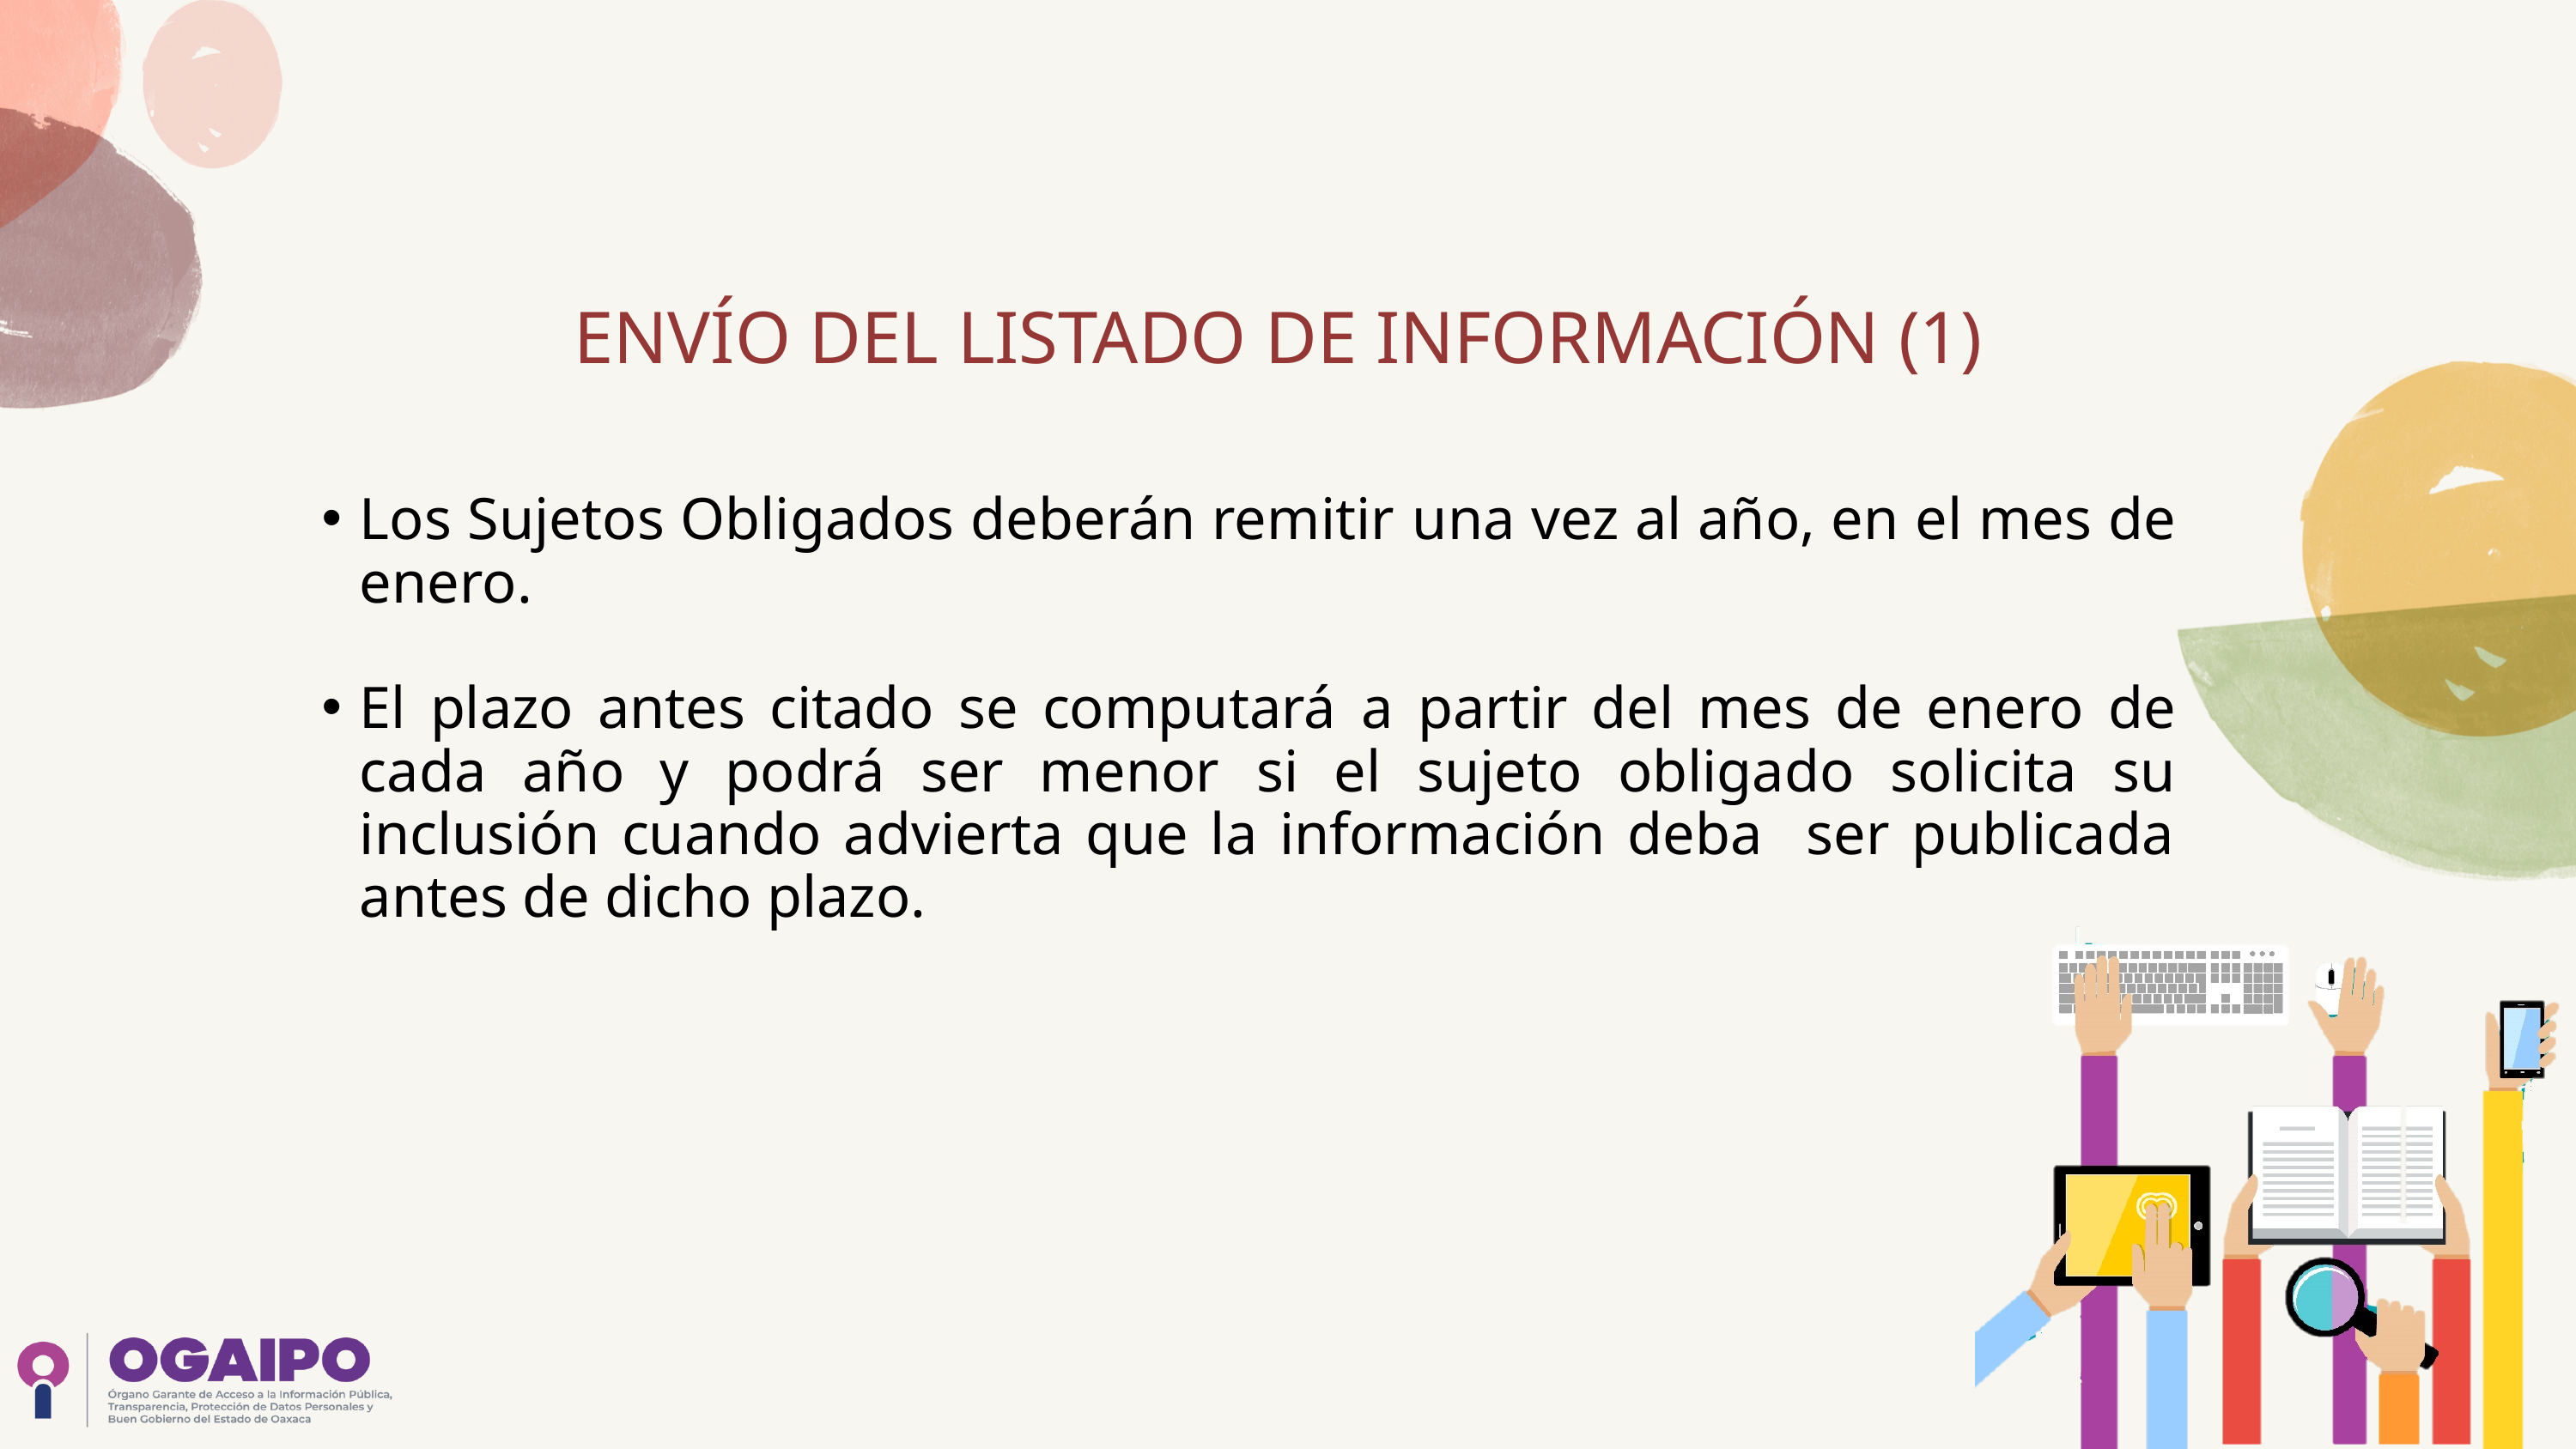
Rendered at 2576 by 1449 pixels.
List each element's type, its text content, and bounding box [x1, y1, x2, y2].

text_box Los Sujetos Obligados deberán remitir una vez al año, en el mes de enero. El plazo antes citado se computará a partir del mes de enero de cada año y podrá ser menor si el sujeto obligado solicita su inclusión cuando advierta que la información deba ser publicada antes de dicho plazo. [283, 488, 2177, 1055]
text_box [2176, 361, 2576, 883]
picture [1974, 924, 2576, 1449]
text_box [0, 0, 283, 414]
text_box ENVÍO DEL LISTADO DE INFORMACIÓN (1) [541, 301, 2035, 379]
text_box [0, 1311, 409, 1449]
